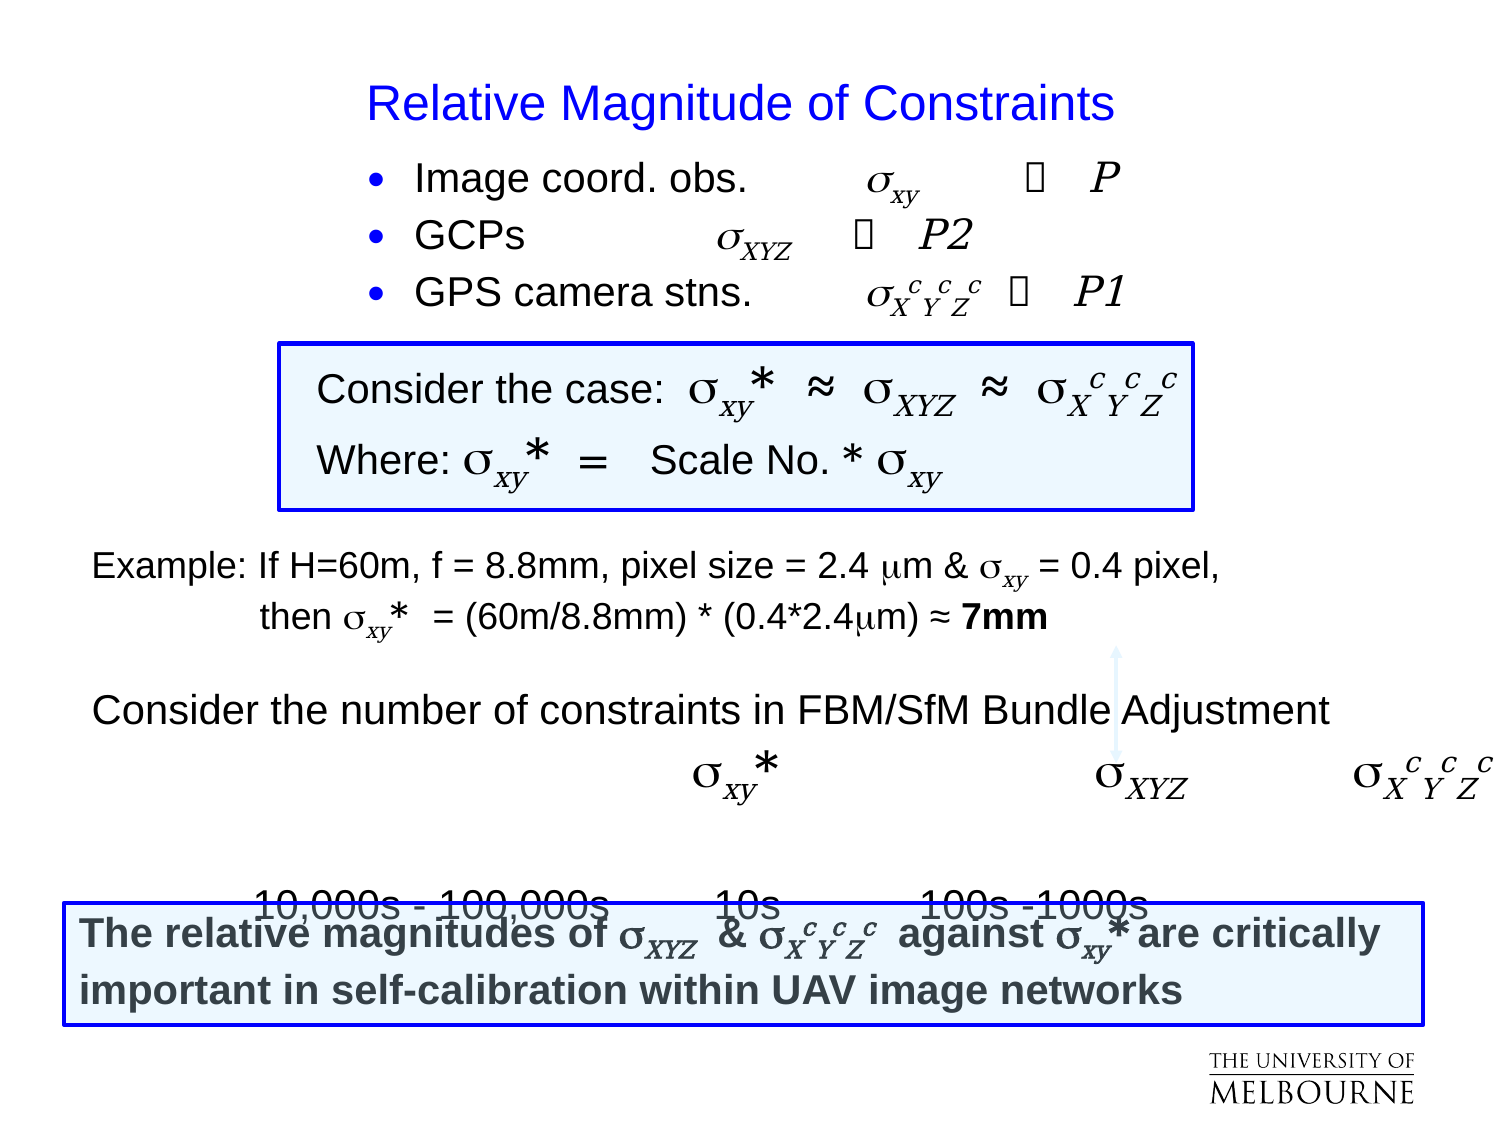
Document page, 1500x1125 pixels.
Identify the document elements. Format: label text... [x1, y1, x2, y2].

text_box The relative magnitudes of sXYZ & sXcYcZc against sxy* are critically important in self-calibration within UAV image networks [64, 898, 1500, 1021]
text_box [277, 341, 1195, 512]
picture [1207, 1048, 1415, 1108]
text_box Image coord. obs. sxy  P GCPs sXYZ  P2 GPS camera stns. sXcYcZc  P1 [352, 143, 1168, 329]
text_box [62, 901, 1425, 1027]
text_box Example: If H=60m, f = 8.8mm, pixel size = 2.4 mm & sxy = 0.4 pixel, then sxy* = (60m/8.8mm) * (0.4*2.4mm) ≈ 7mm [76, 533, 1487, 651]
text_box Consider the number of constraints in FBM/SfM Bundle Adjustment sxy* sXYZ sXcYcZc 10,000s - 100,000s 10s 100s -1000s [76, 675, 1500, 898]
title Relative Magnitude of Constraints [0, 51, 1483, 149]
text_box Consider the case: sxy* ≈ sXYZ ≈ sXcYcZc Where: sxy* = Scale No. * sxy [301, 346, 1193, 501]
